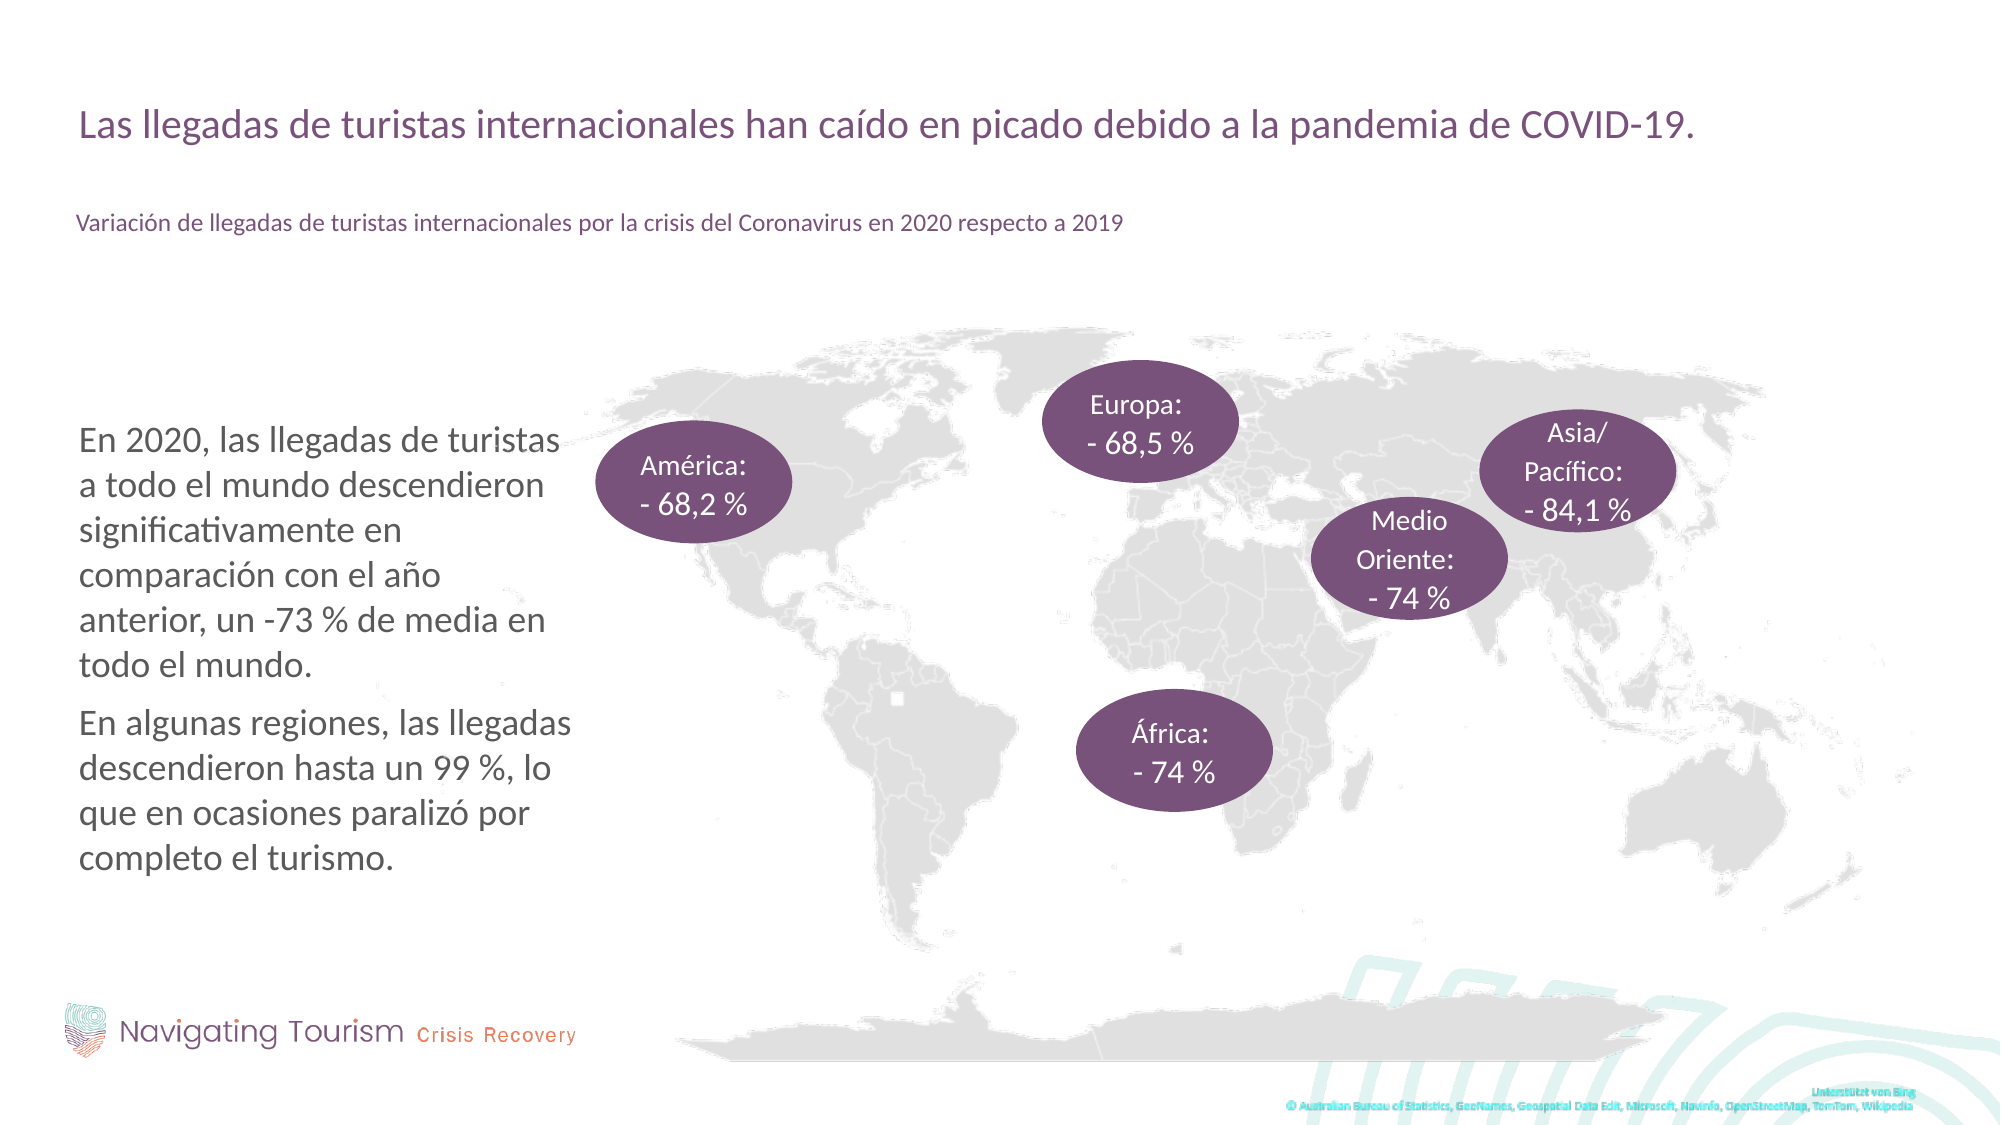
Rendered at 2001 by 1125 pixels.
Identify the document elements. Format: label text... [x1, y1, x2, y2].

picture [112, 209, 2000, 1125]
list Las llegadas de turistas internacionales han caído en picado debido a la pandemia de COVID-19. [63, 94, 1946, 191]
picture [65, 1025, 111, 1061]
list Variación de llegadas de turistas internacionales por la crisis del Coronavirus en 2020 respecto a 2019 [60, 202, 1946, 245]
list En 2020, las llegadas de turistas a todo el mundo descendieron significativamente en comparación con el año anterior, un -73 % de media en todo el mundo. En algunas regiones, las llegadas descendieron hasta un 99 %, lo que en ocasiones paralizó por completo el turismo. [63, 268, 347, 1025]
